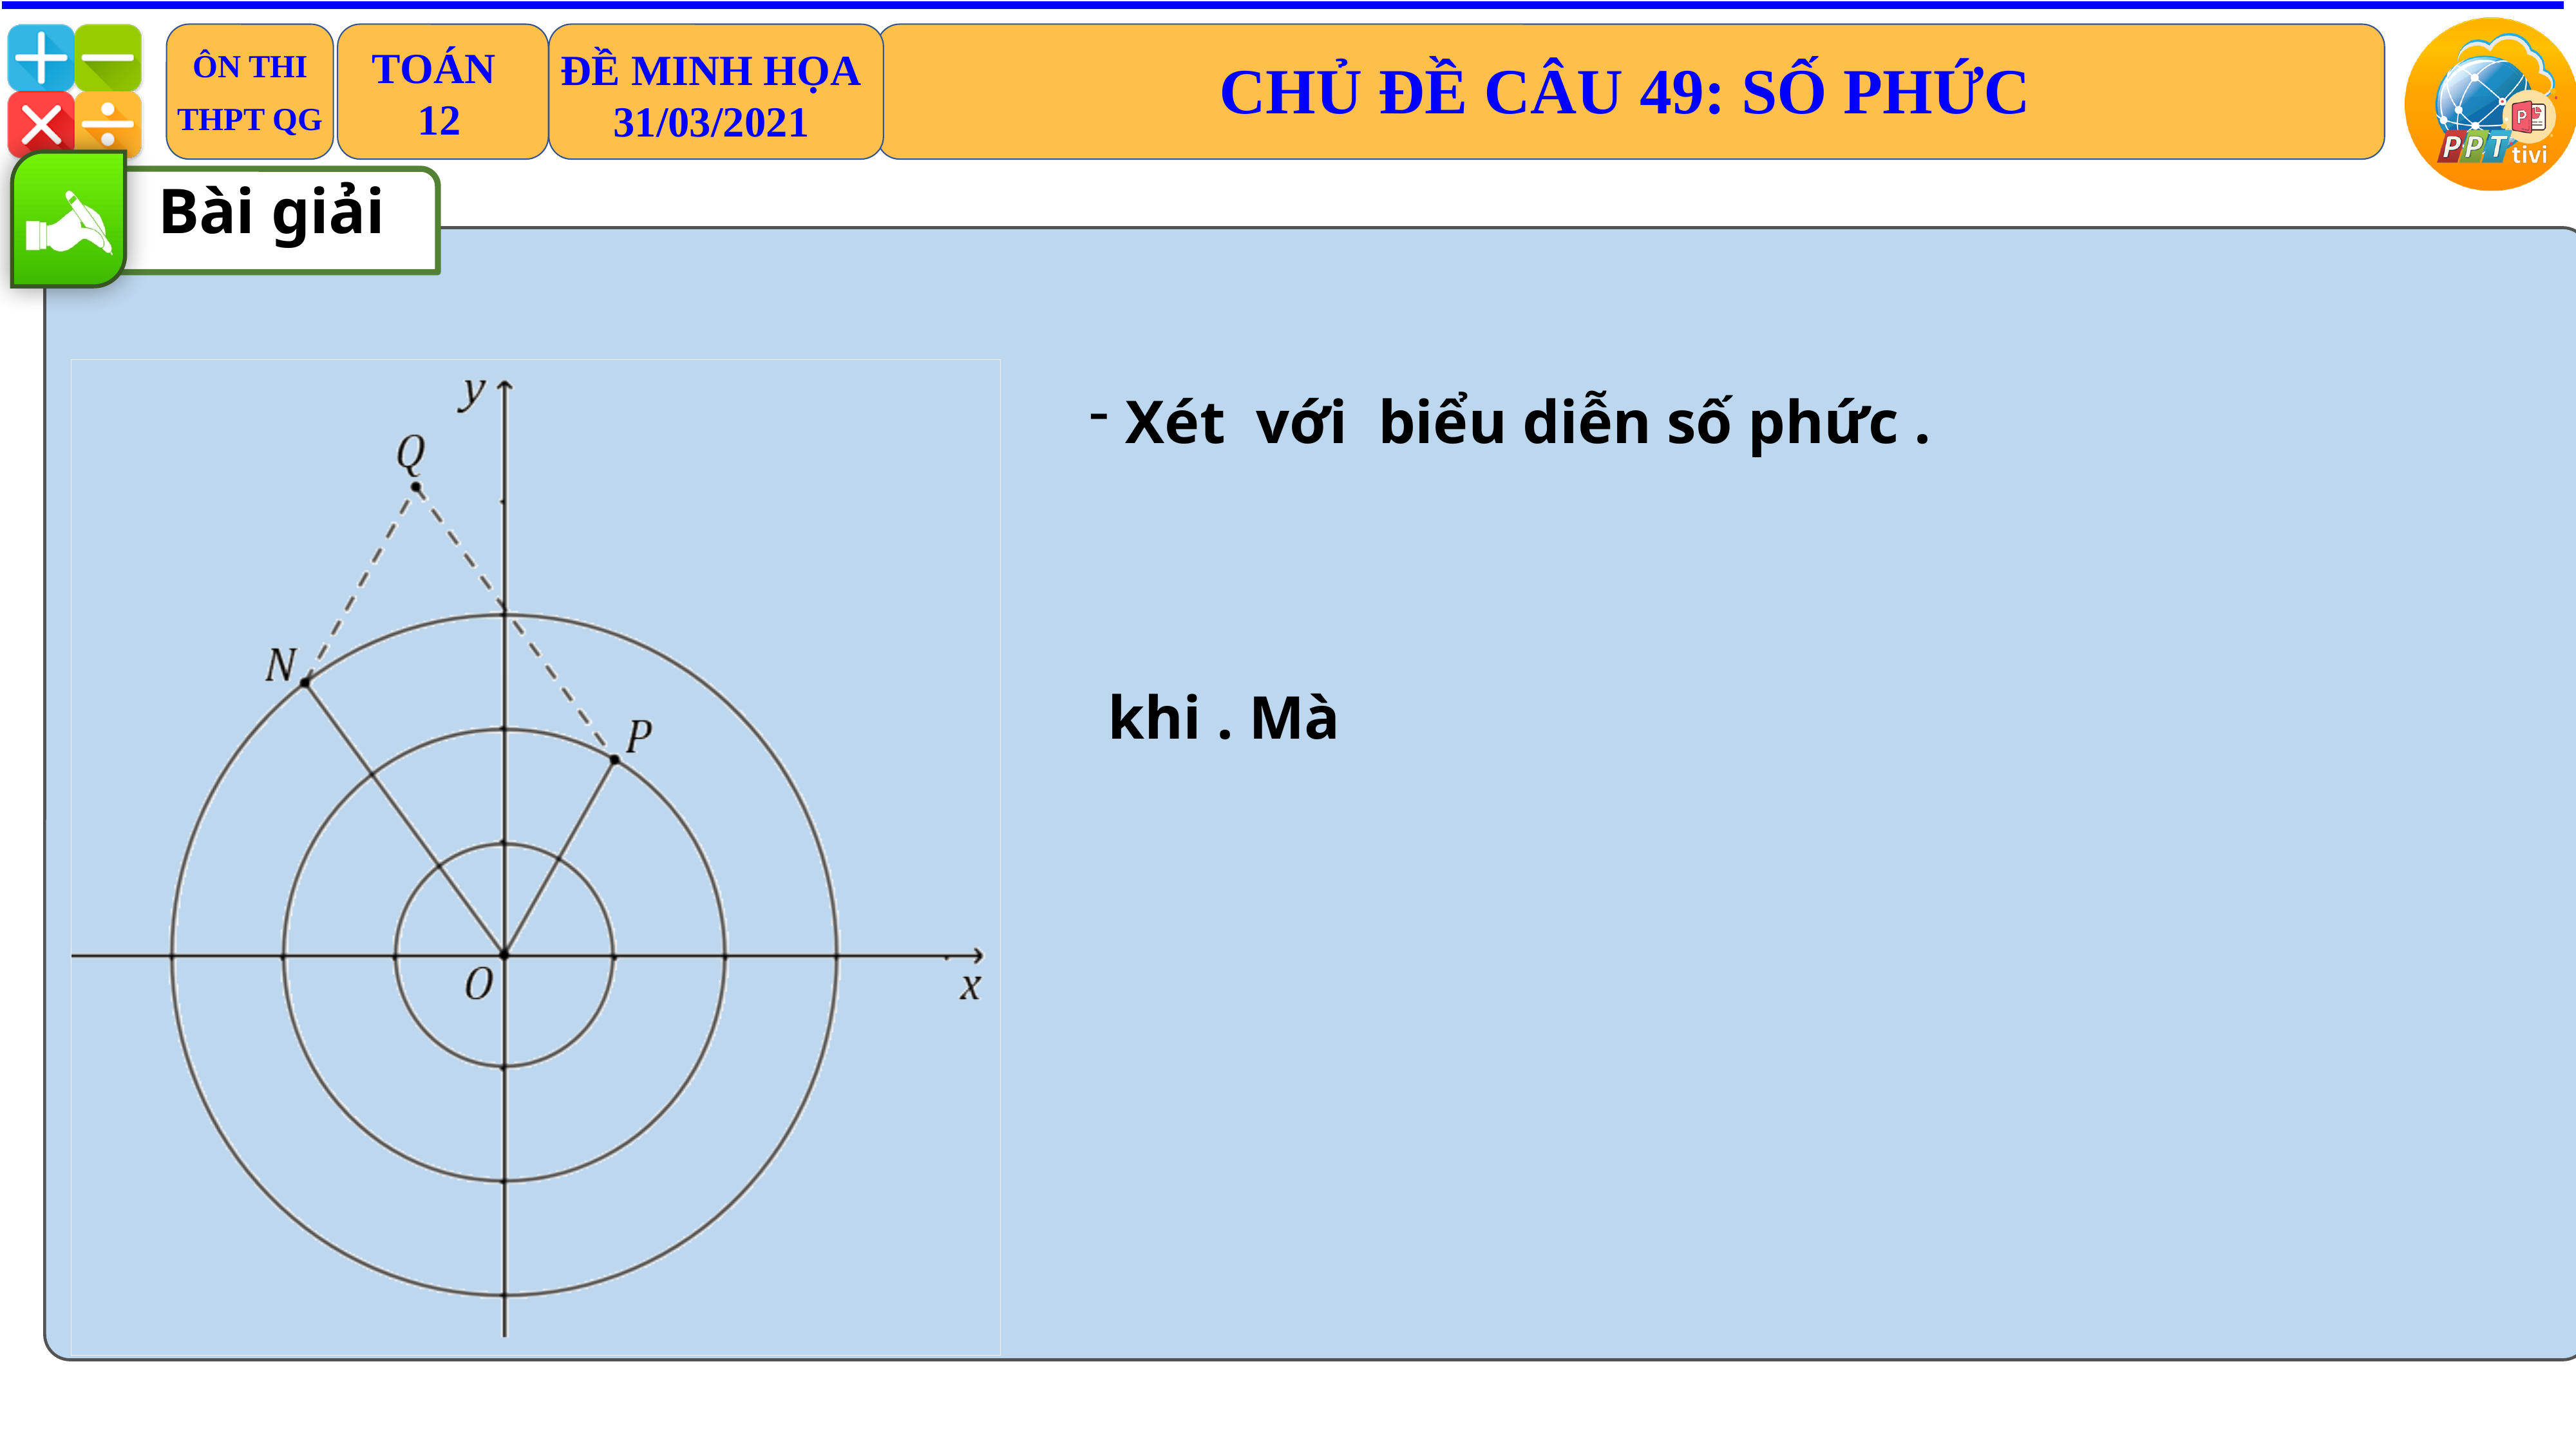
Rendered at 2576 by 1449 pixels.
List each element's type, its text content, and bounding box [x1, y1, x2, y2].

picture [2, 19, 147, 164]
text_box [12, 151, 2576, 1360]
picture [2404, 17, 2576, 151]
text_box CHỦ ĐỀ CÂU 49: SỐ PHỨC [879, 44, 2372, 131]
picture [71, 359, 1001, 1356]
